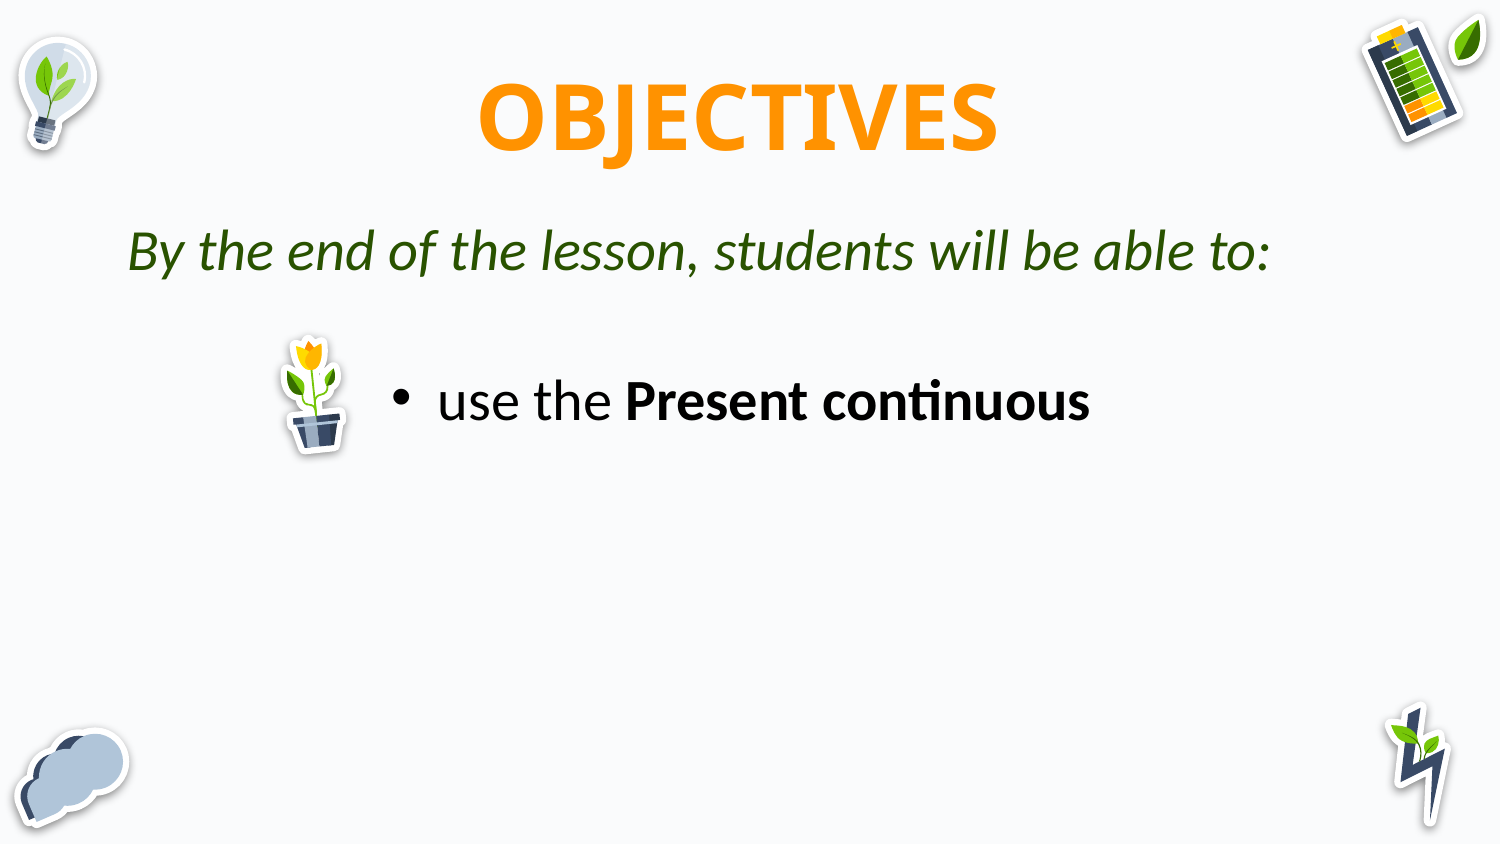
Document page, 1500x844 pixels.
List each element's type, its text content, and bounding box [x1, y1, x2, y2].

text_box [13, 739, 126, 806]
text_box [16, 42, 91, 146]
title OBJECTIVES [118, 43, 1382, 169]
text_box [1395, 712, 1451, 819]
text_box By the end of the lesson, students will be able to: [112, 204, 1436, 290]
text_box use the Present continuous [376, 354, 1133, 439]
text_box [1449, 19, 1489, 60]
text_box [283, 340, 341, 448]
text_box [1382, 25, 1439, 130]
